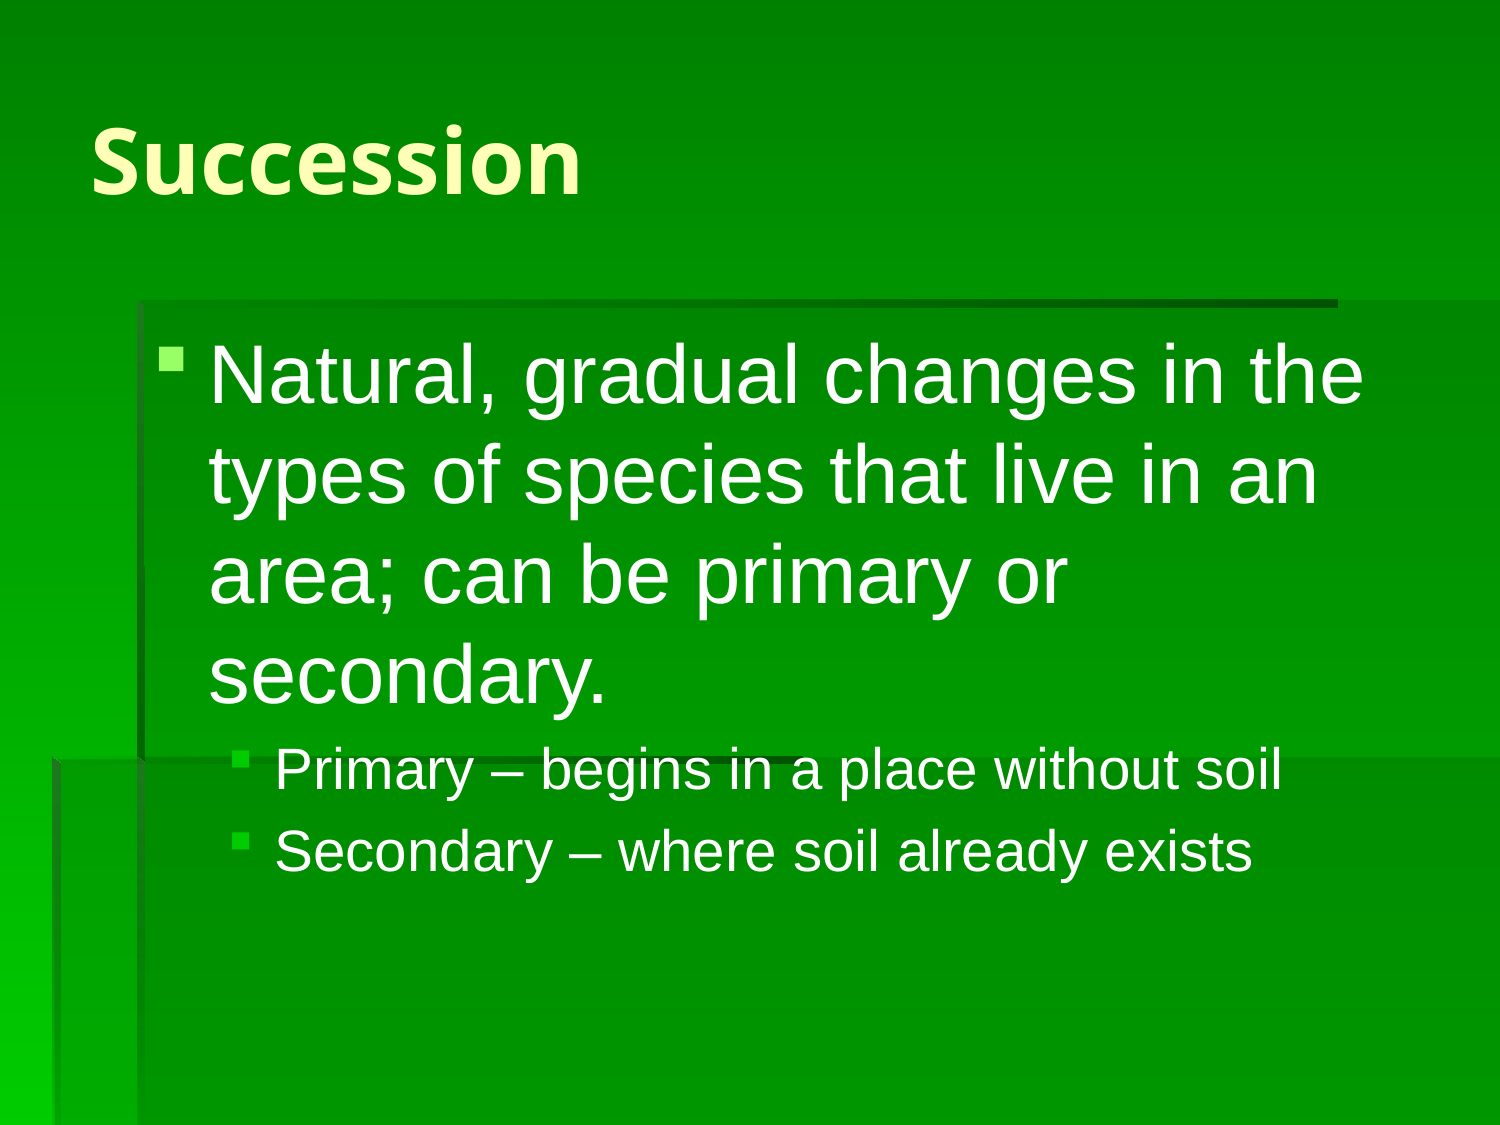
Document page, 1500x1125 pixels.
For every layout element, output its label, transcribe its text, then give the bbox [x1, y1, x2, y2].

title Succession [74, 39, 1451, 276]
list Natural, gradual changes in the types of species that live in an area; can be primary or secondary. Primary – begins in a place without soil Secondary – where soil already exists [137, 312, 1452, 1001]
